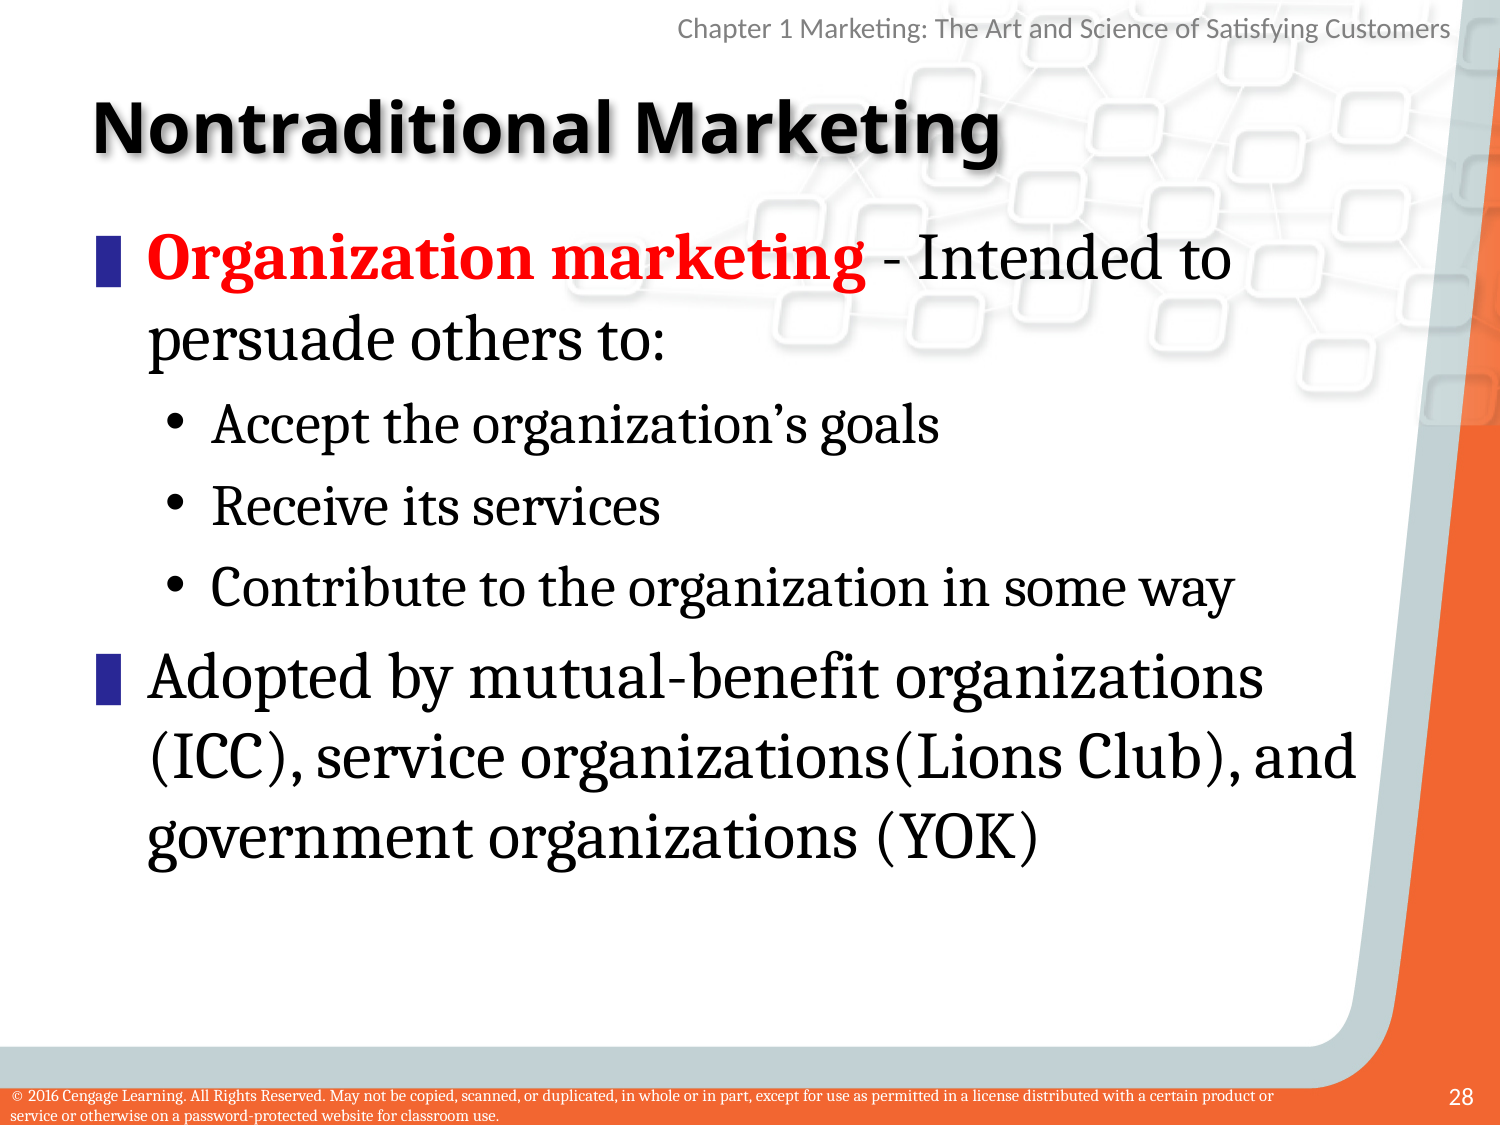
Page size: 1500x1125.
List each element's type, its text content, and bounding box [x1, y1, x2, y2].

title Nontraditional Marketing [75, 45, 1425, 205]
list Organization marketing - Intended to persuade others to: Accept the organization’s goals Receive its services Contribute to the organization in some way Adopted by mutual-benefit organizations (ICC), service organizations(Lions Club), and government organizations (YOK) [75, 205, 1425, 980]
slide_number 28 [1139, 1065, 1490, 1125]
picture [0, 0, 1500, 1125]
